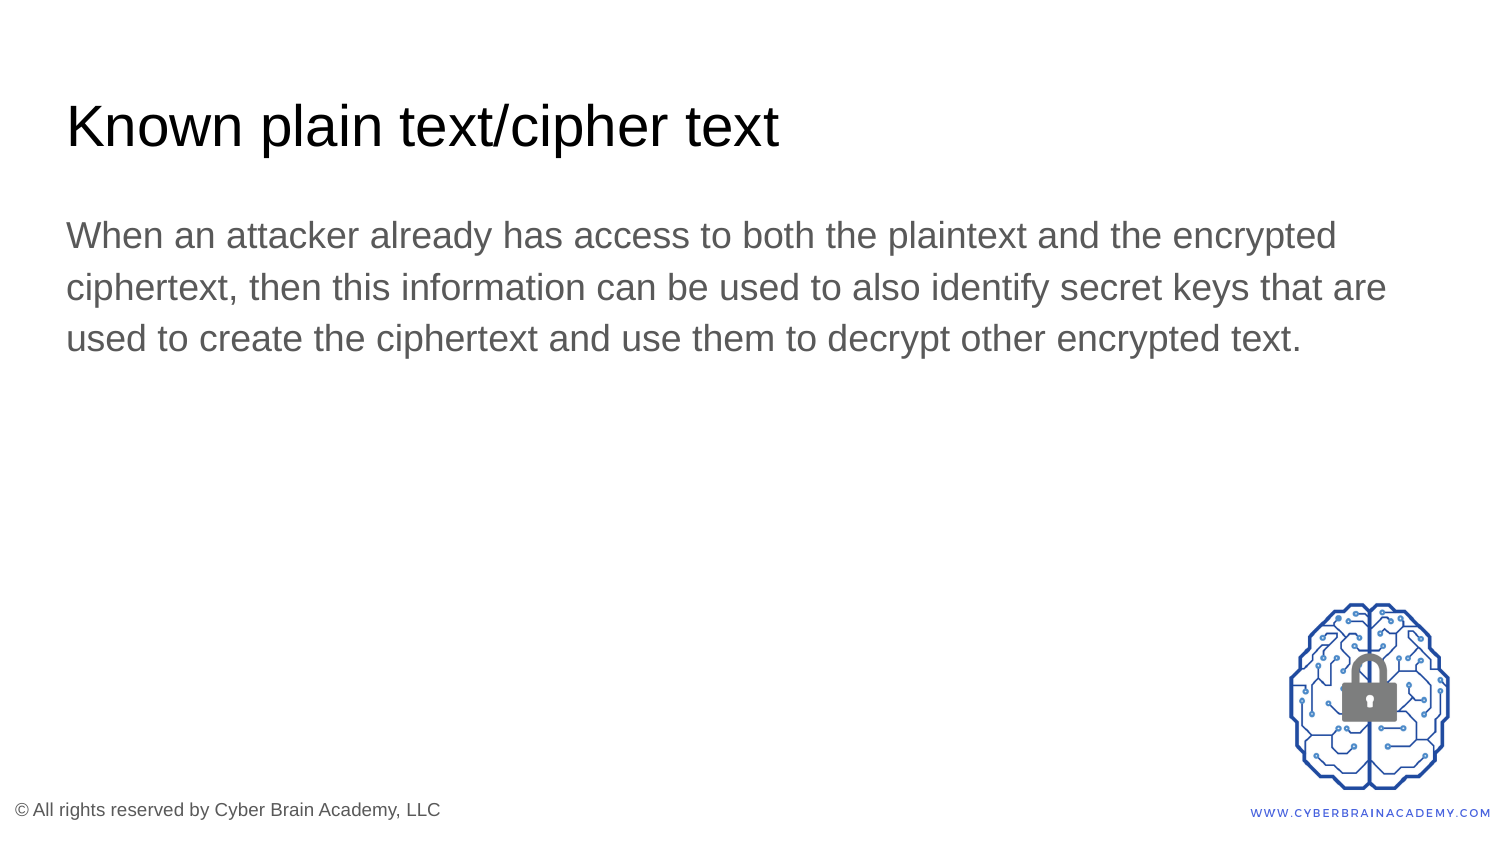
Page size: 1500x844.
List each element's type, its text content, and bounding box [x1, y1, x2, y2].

picture [1242, 586, 1500, 844]
list When an attacker already has access to both the plaintext and the encrypted ciphertext, then this information can be used to also identify secret keys that are used to create the ciphertext and use them to decrypt other encrypted text. [51, 189, 1449, 750]
title Known plain text/cipher text [51, 72, 1449, 167]
